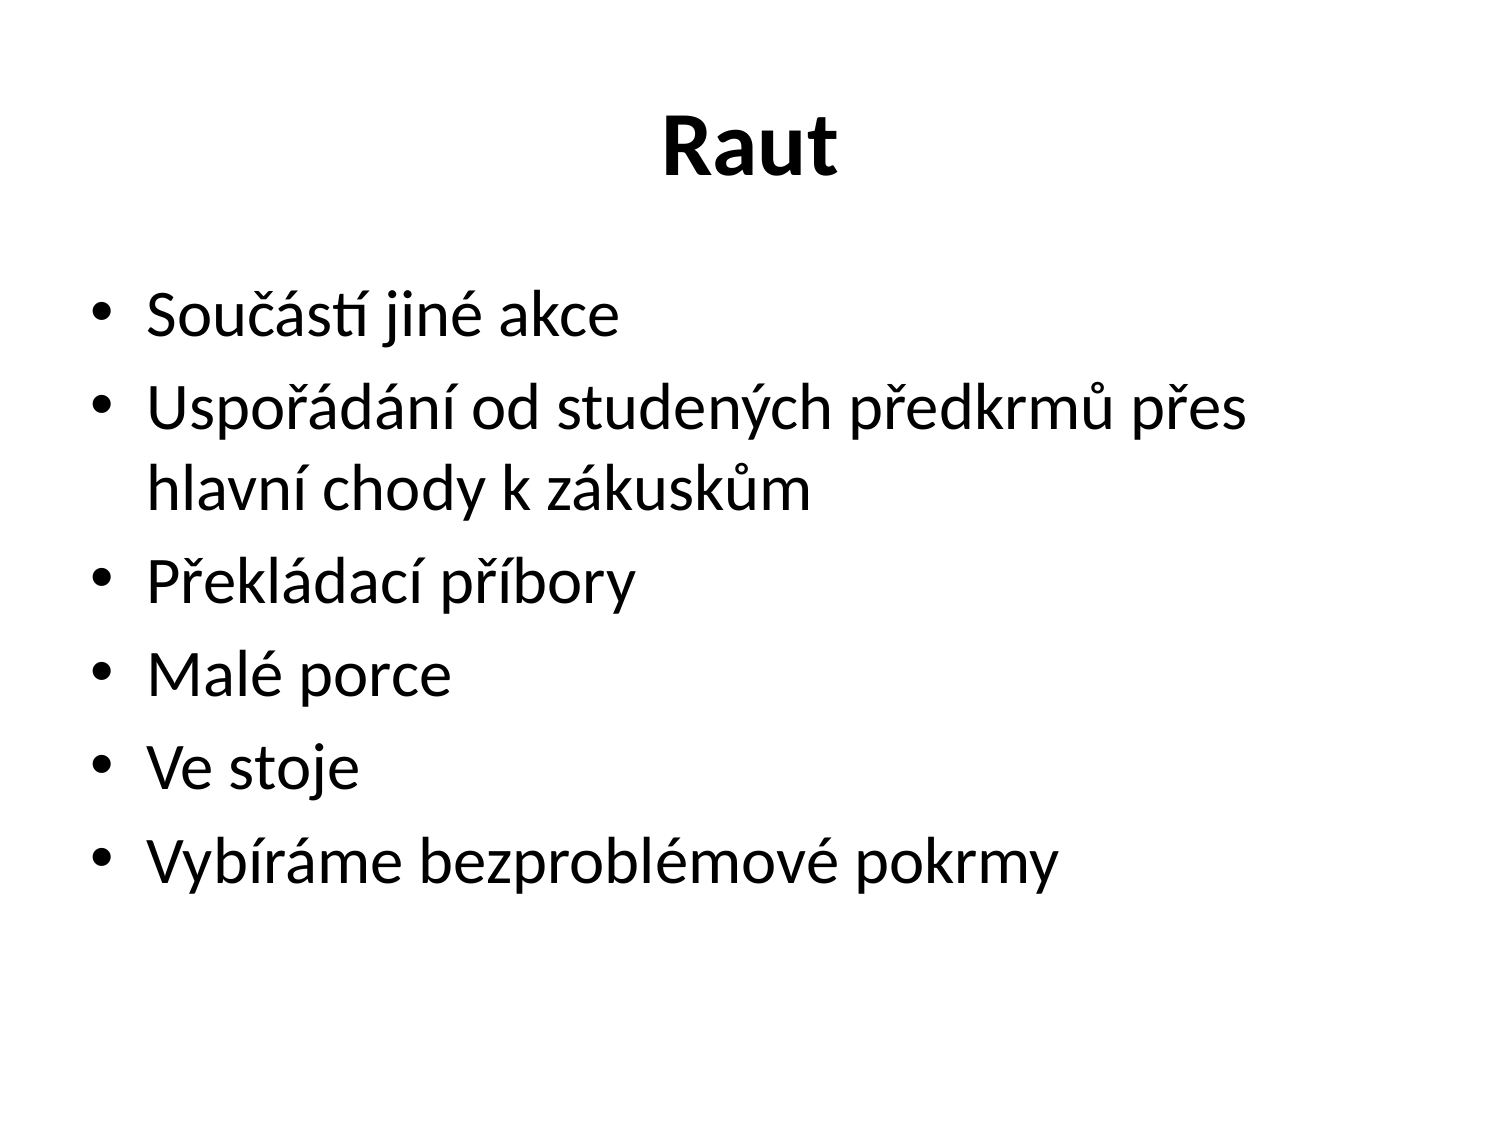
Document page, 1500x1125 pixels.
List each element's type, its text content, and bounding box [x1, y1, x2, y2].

title Raut [75, 45, 1425, 233]
list Součástí jiné akce Uspořádání od studených předkrmů přes hlavní chody k zákuskům Překládací příbory Malé porce Ve stoje Vybíráme bezproblémové pokrmy [75, 262, 1425, 1005]
